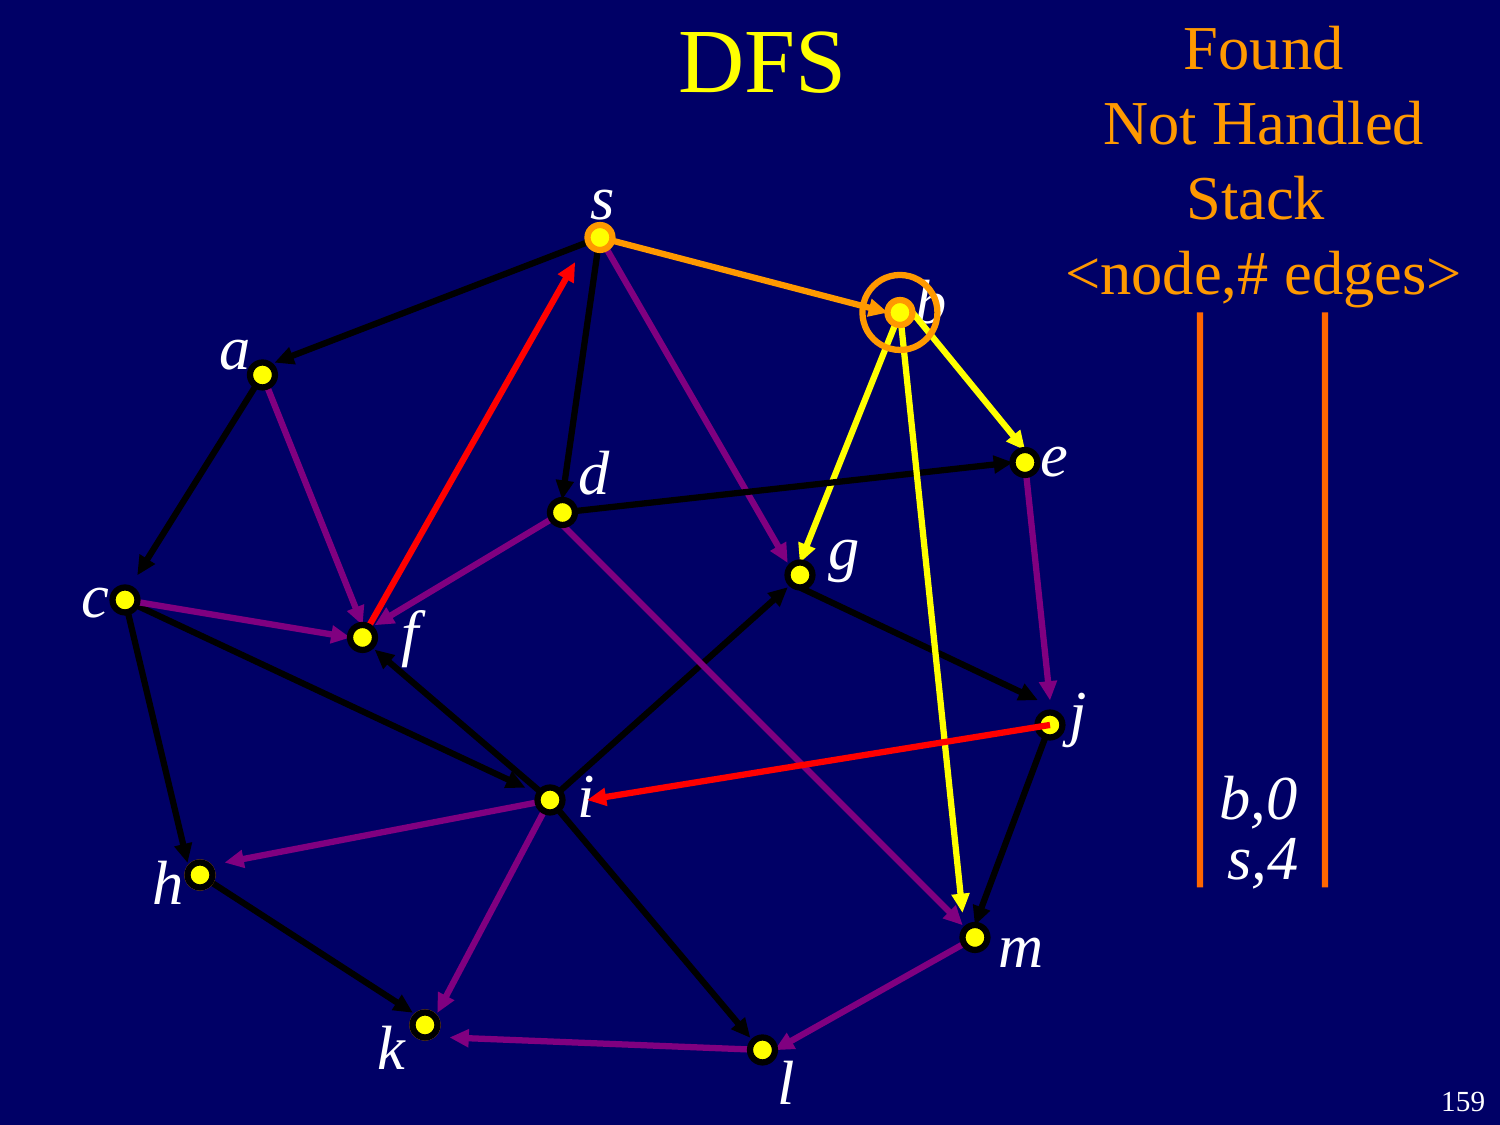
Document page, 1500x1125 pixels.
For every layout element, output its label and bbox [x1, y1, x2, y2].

text_box [1204, 750, 1314, 900]
text_box [1050, 0, 1478, 888]
title [125, 0, 1050, 150]
text_box [67, 149, 1102, 1125]
